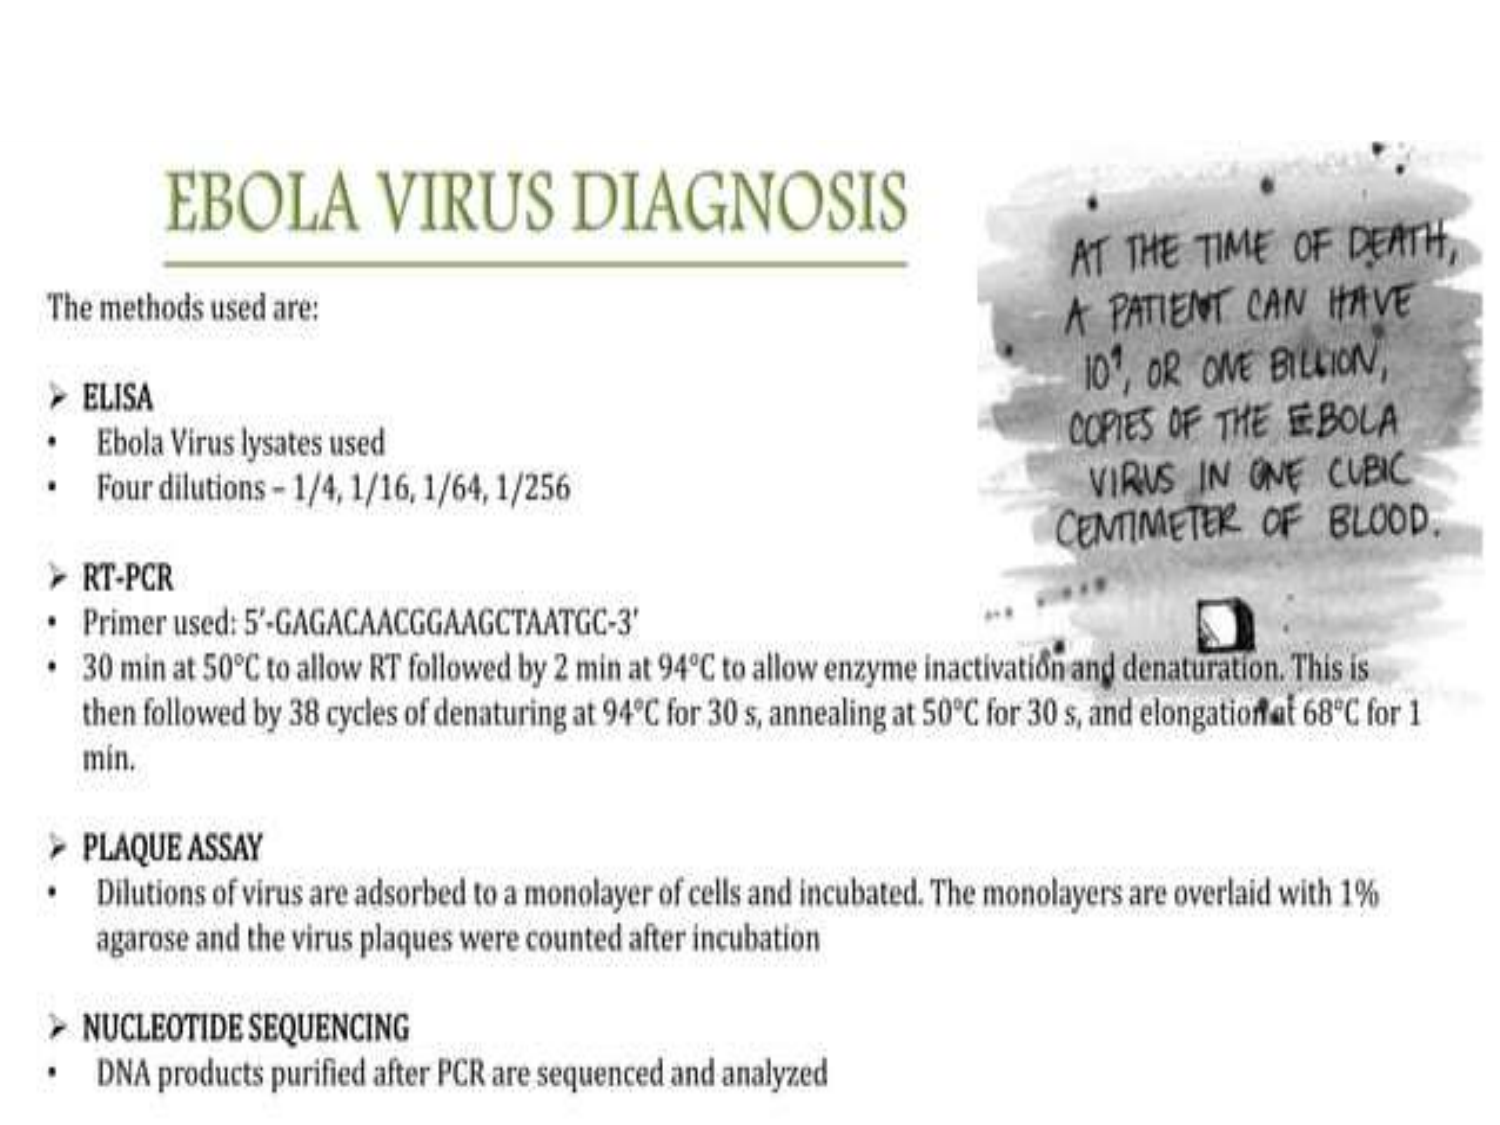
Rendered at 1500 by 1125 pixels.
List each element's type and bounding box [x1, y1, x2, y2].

picture [0, 139, 1500, 1125]
